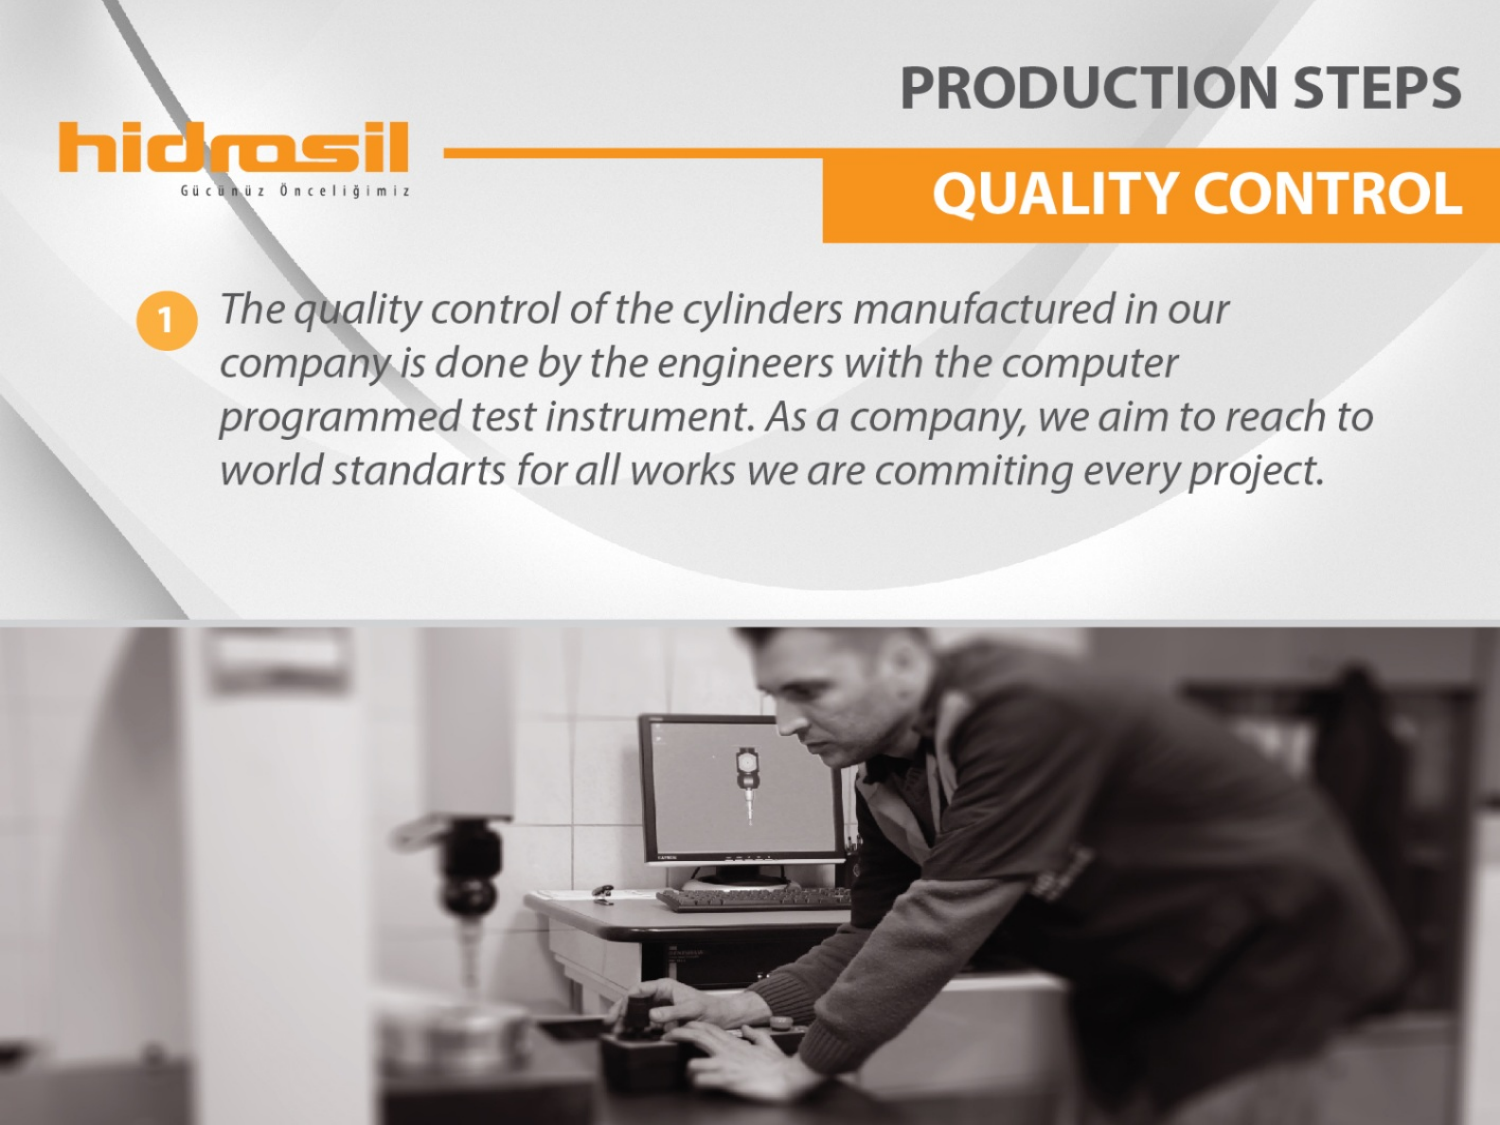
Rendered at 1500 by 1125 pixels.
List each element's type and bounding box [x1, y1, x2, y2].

list [0, 0, 1500, 1125]
